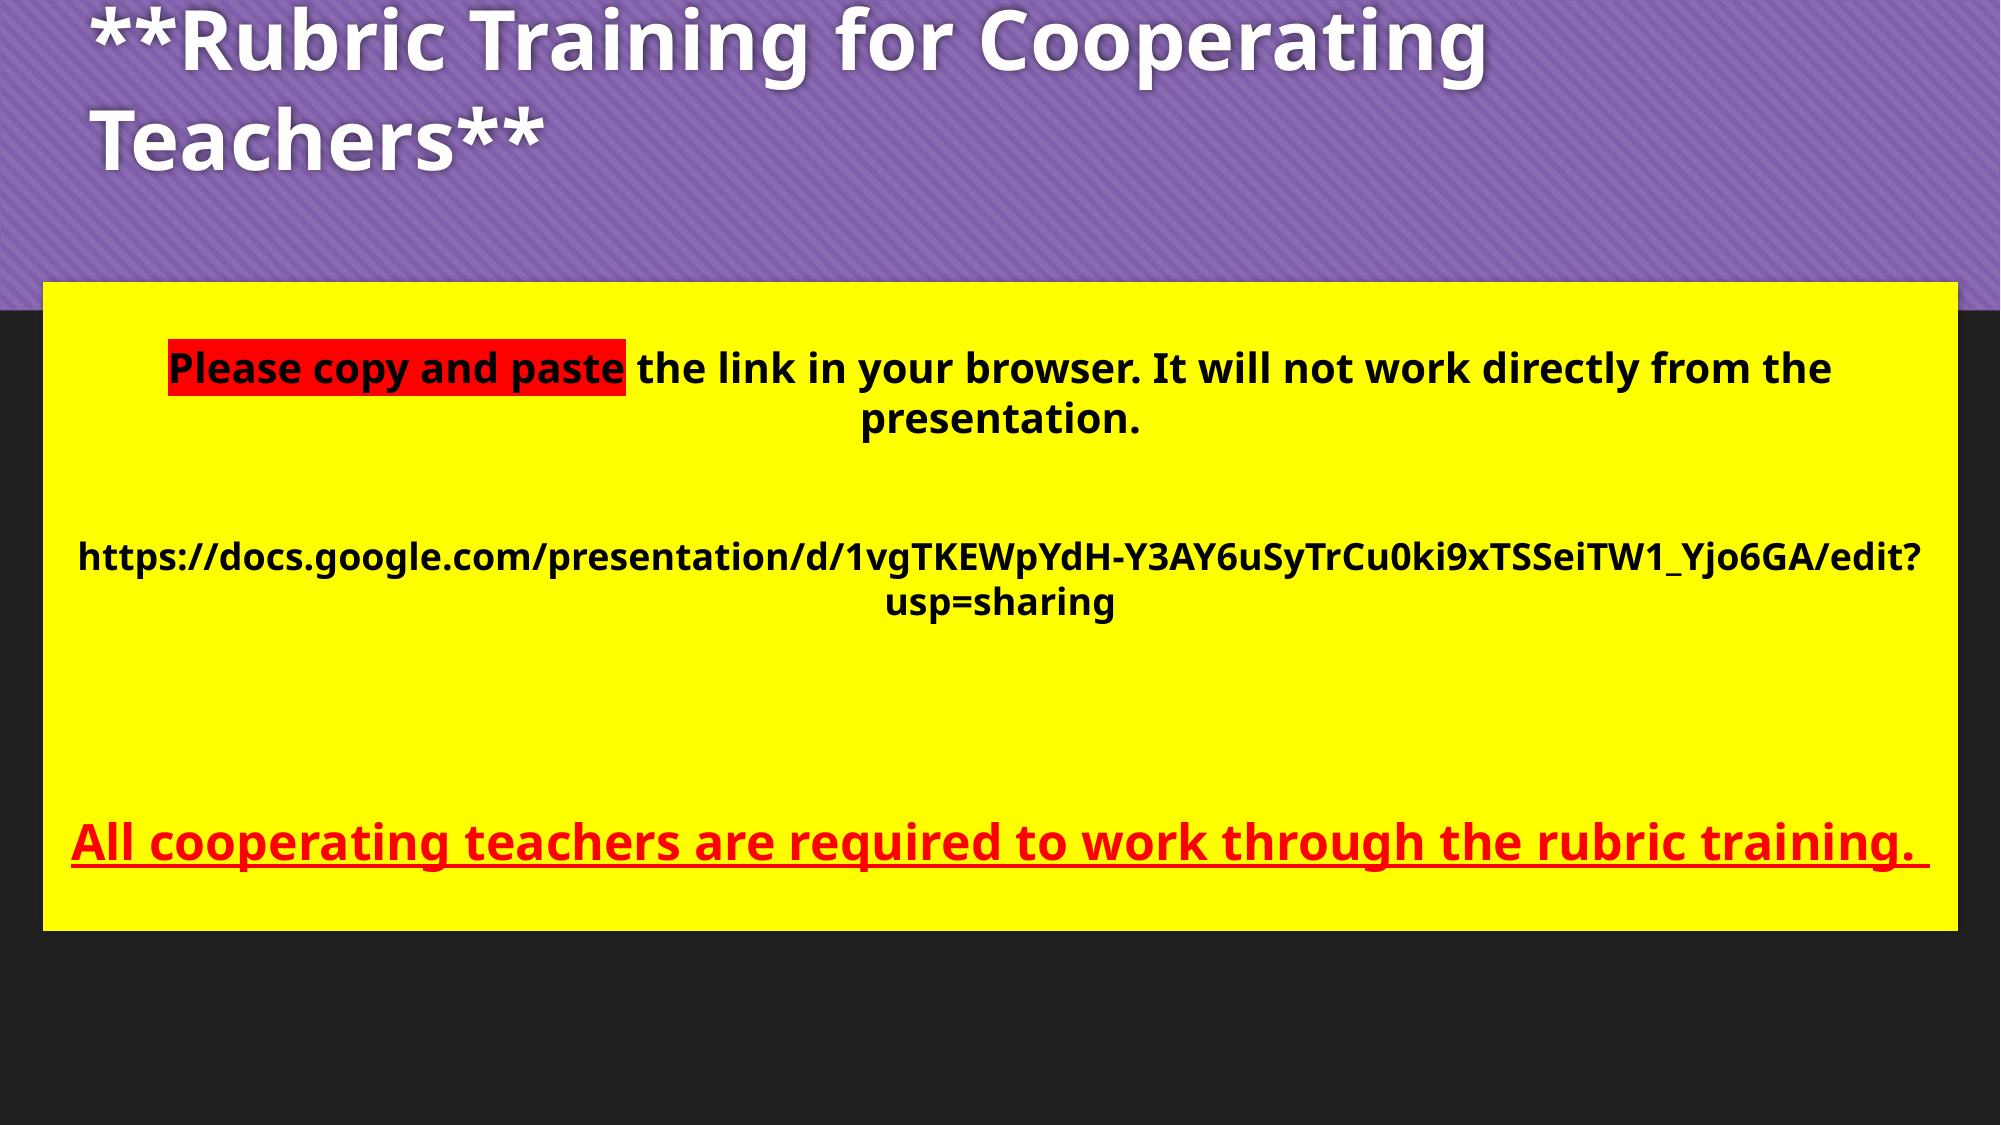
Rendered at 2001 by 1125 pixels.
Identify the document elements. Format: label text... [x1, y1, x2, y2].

title **Rubric Training for Cooperating Teachers** [73, 106, 1973, 195]
list Please copy and paste the link in your browser. It will not work directly from the presentation. https://docs.google.com/presentation/d/1vgTKEWpYdH-Y3AY6uSyTrCu0ki9xTSSeiTW1_Yjo6GA/edit?usp=sharing All cooperating teachers are required to work through the rubric training. [43, 282, 1958, 931]
